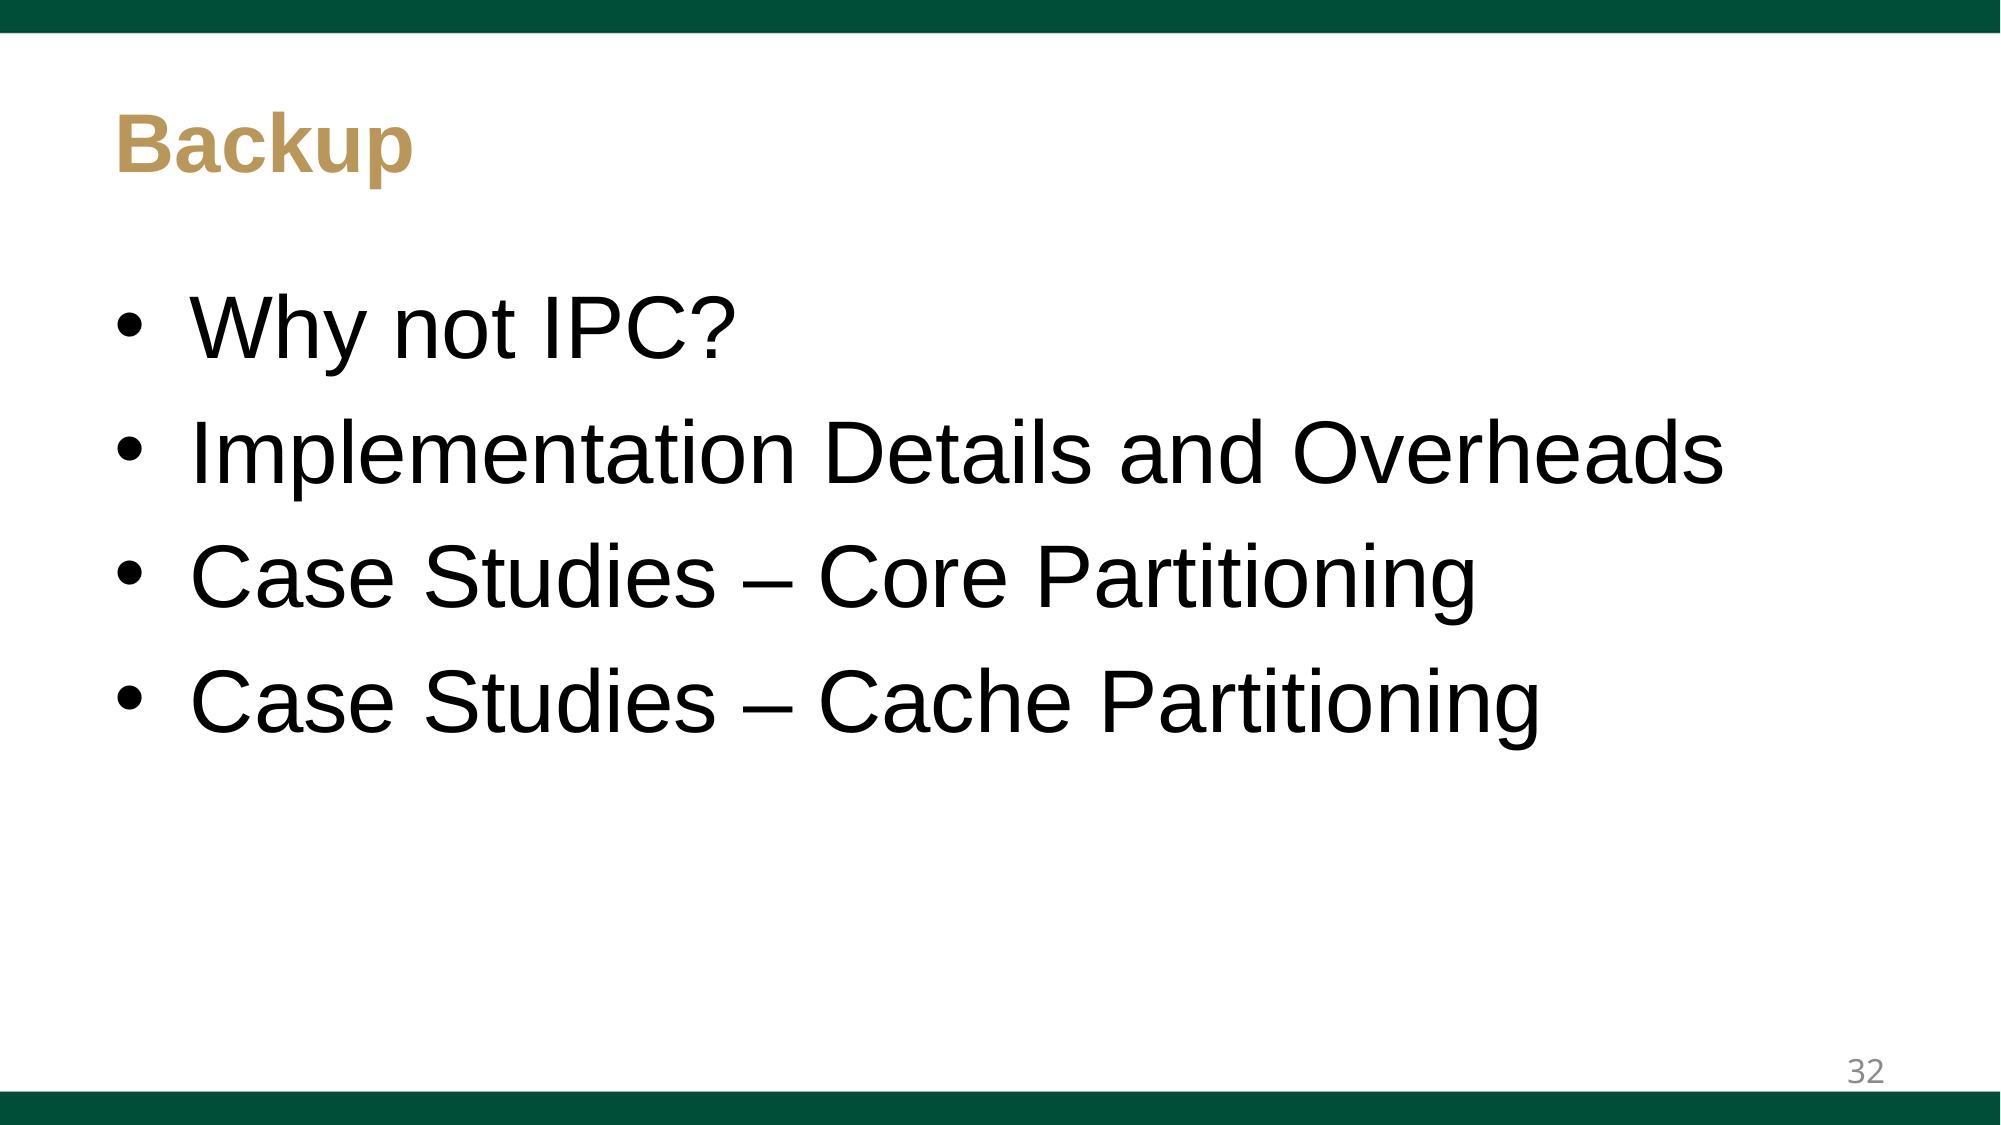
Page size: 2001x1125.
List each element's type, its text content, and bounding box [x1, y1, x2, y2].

title Backup [99, 45, 1900, 233]
footer [683, 1042, 1317, 1103]
slide_number 32 [1433, 1042, 1900, 1103]
picture [0, 0, 2001, 1125]
list Why not IPC? Implementation Details and Overheads Case Studies – Core Partitioning Case Studies – Cache Partitioning [99, 262, 1900, 1005]
